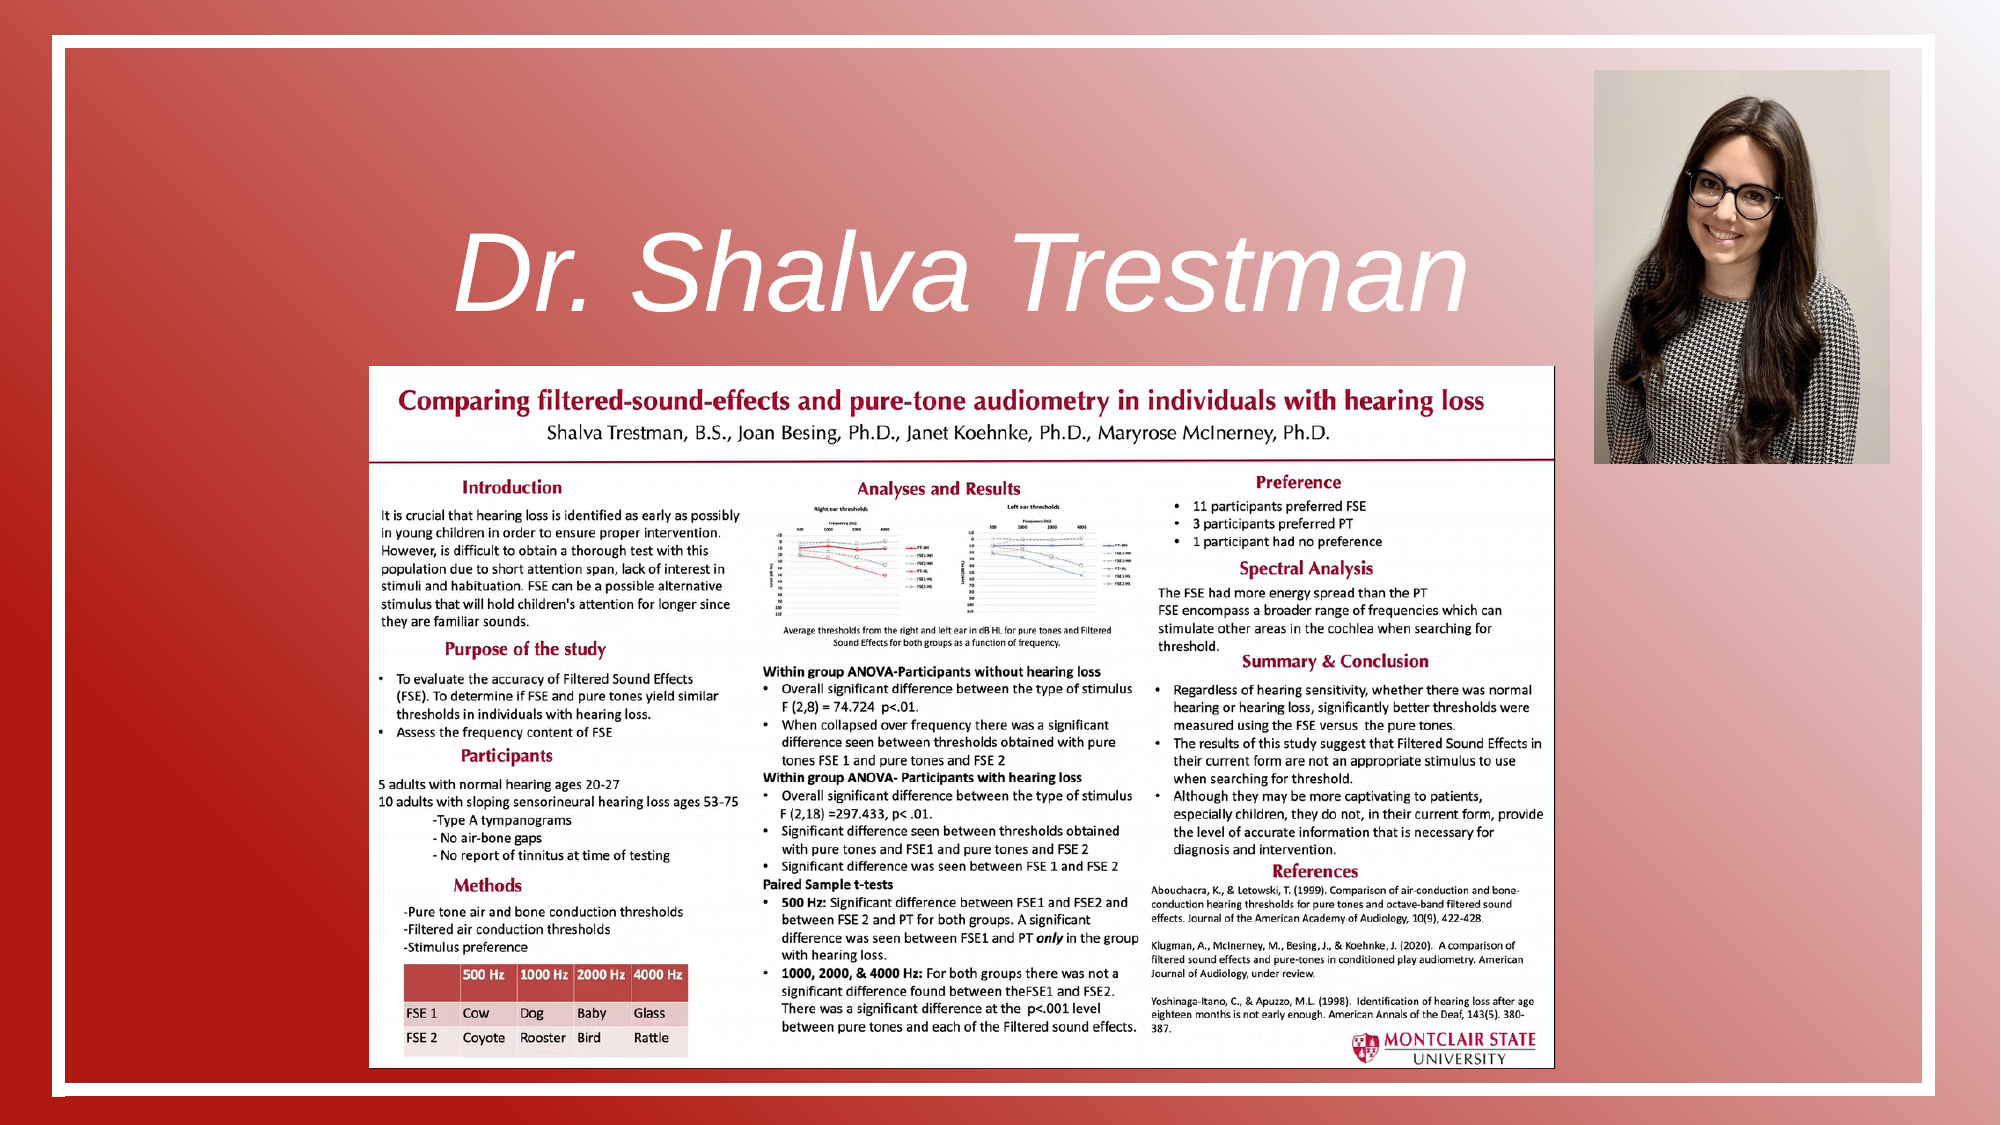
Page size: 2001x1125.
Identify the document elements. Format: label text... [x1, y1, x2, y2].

text_box Dr. Shalva Trestman [290, 191, 1594, 342]
picture [1594, 70, 1890, 464]
picture [369, 366, 1556, 1069]
